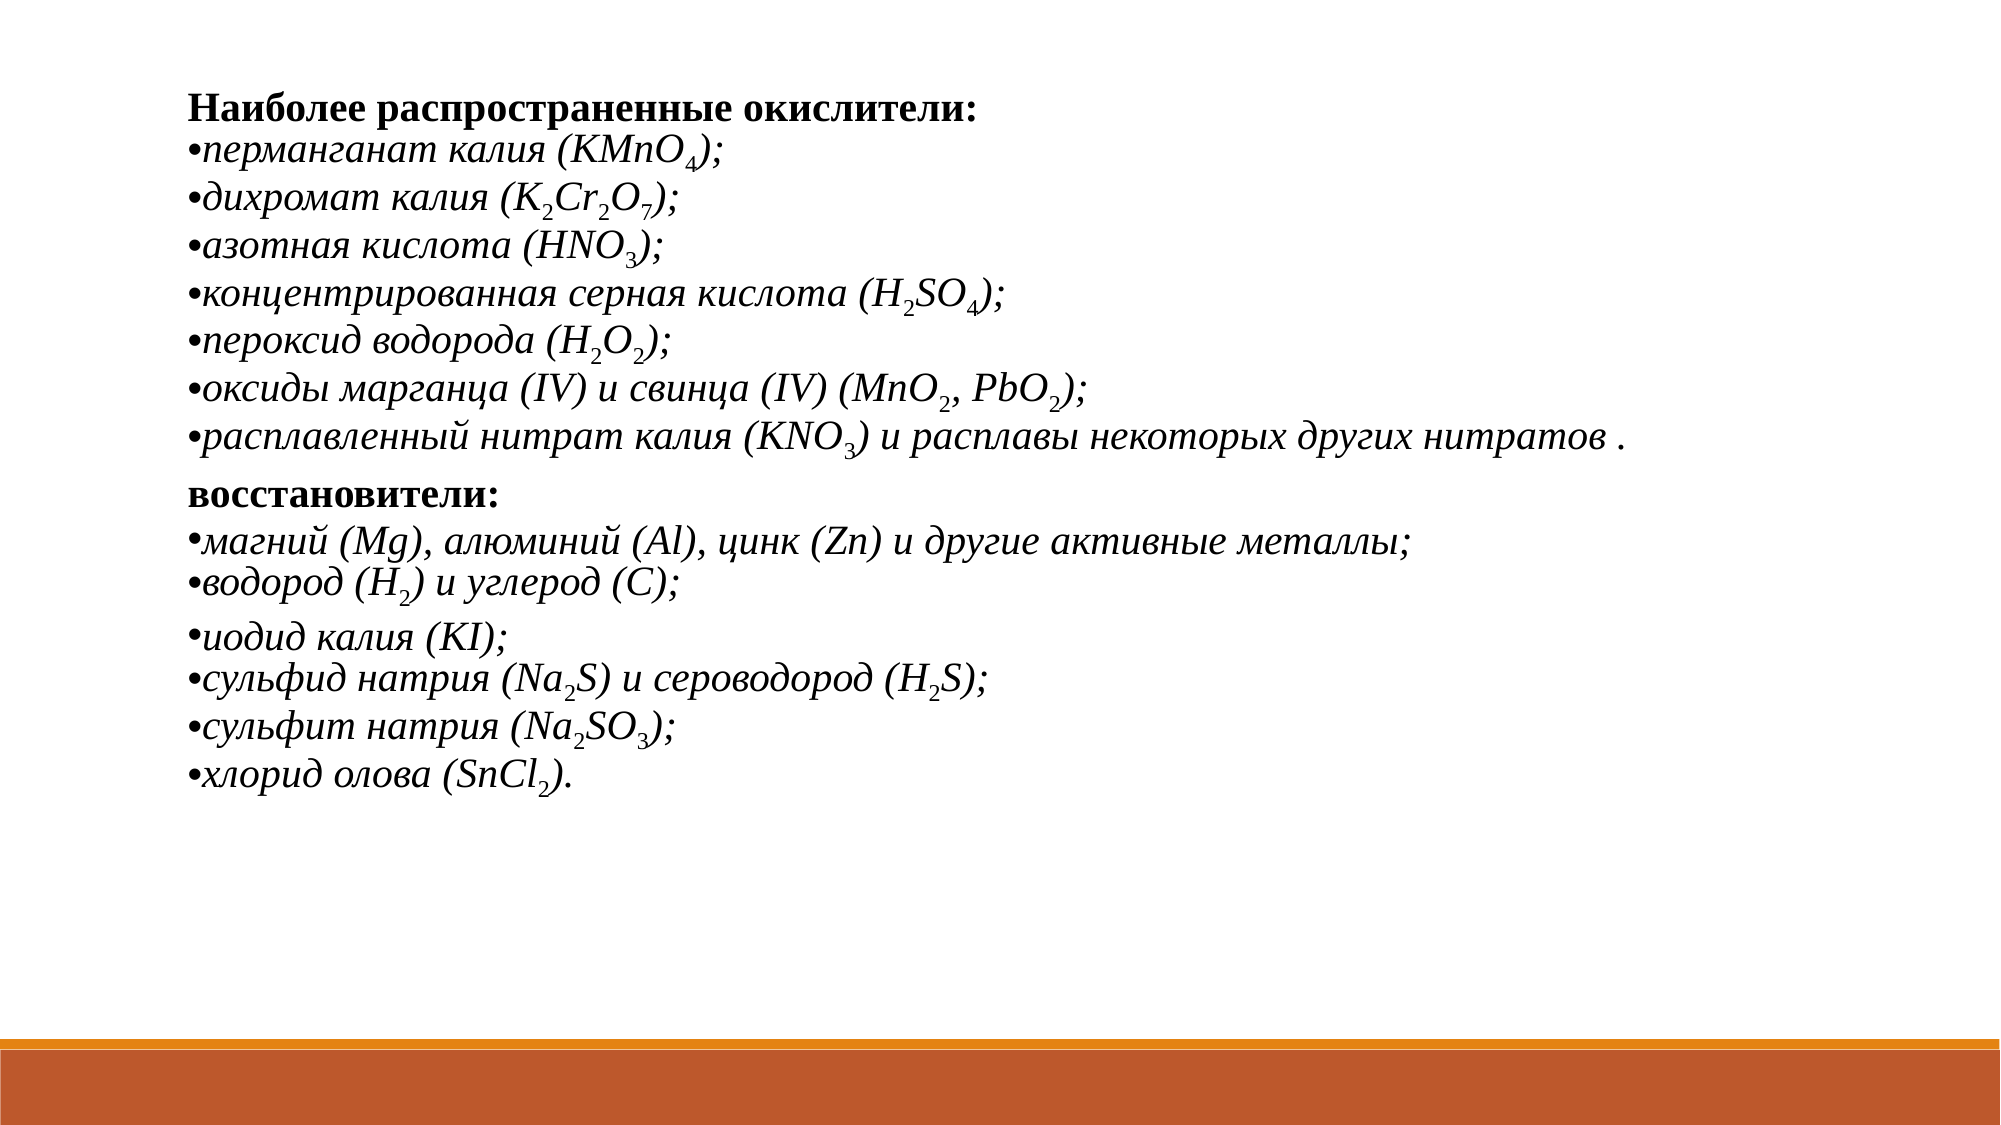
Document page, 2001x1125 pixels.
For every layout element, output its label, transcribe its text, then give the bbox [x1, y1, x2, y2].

text_box Наиболее распространенные окислители: перманганат калия (KMnO4); дихромат калия (K2Cr2O7); азотная кислота (HNO3); концентрированная серная кислота (H2SO4); пероксид водорода (H2O2); оксиды марганца (IV) и свинца (IV) (MnO2, PbO2); расплавленный нитрат калия (KNO3) и расплавы некоторых других нитратов . восстановители: магний (Mg), алюминий (Al), цинк (Zn) и другие активные металлы; водород (Н2) и углерод (С); иодид калия (KI); сульфид натрия (Na2S) и сероводород (H2S); сульфит натрия (Na2SO3); хлорид олова (SnCl2). [172, 71, 1673, 810]
